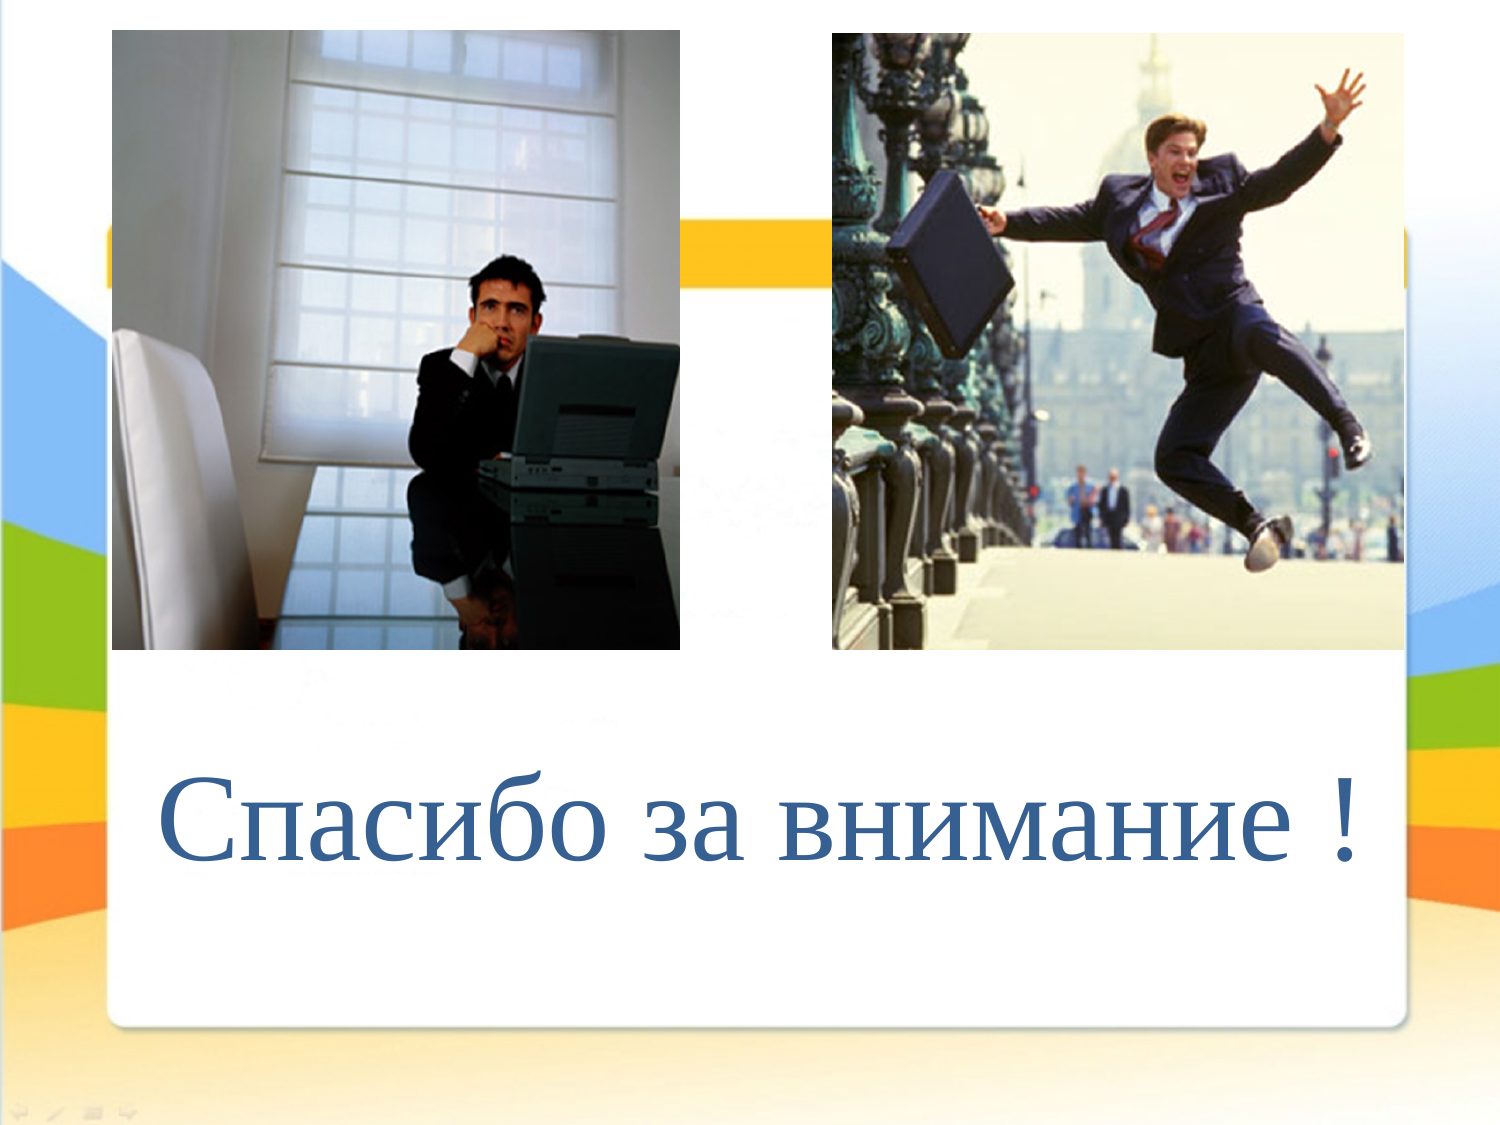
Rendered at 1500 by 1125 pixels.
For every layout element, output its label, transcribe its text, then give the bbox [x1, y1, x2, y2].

list Спасибо за внимание ! [135, 727, 1388, 1024]
picture [0, 0, 1500, 1125]
